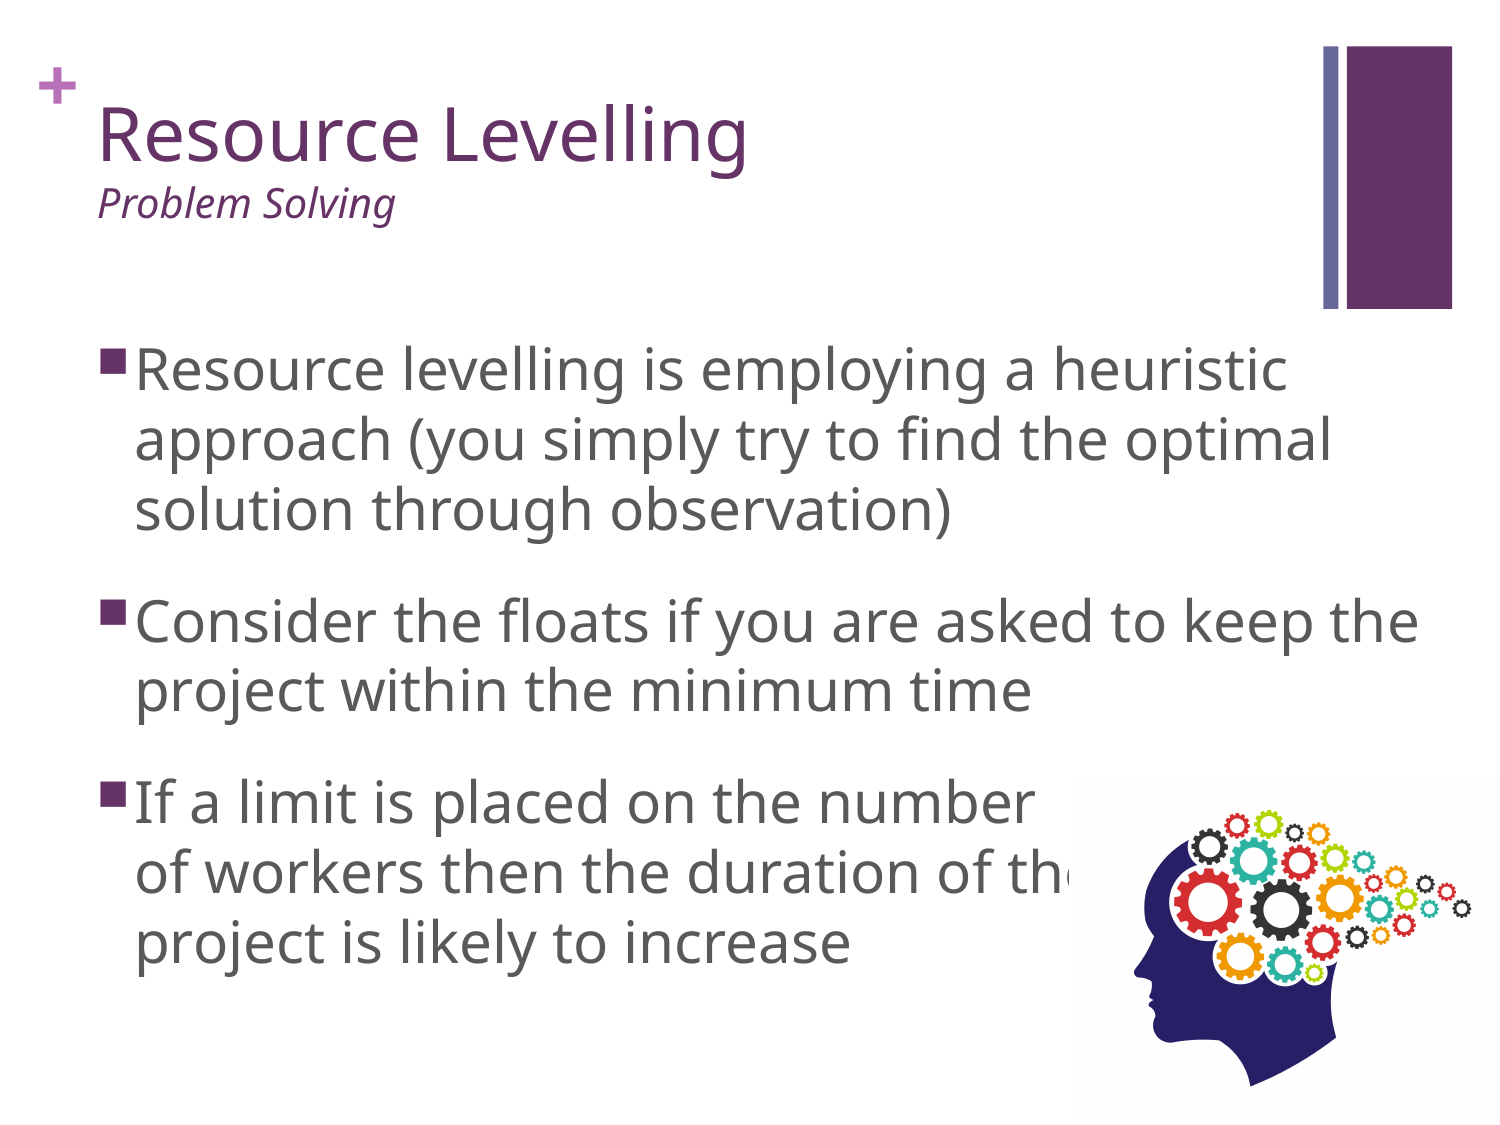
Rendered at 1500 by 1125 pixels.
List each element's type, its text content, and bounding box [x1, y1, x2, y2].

list Resource levelling is employing a heuristic approach (you simply try to find the optimal solution through observation) Consider the floats if you are asked to keep the project within the minimum time If a limit is placed on the number of workers then the duration of the project is likely to increase [81, 324, 1460, 1055]
title Resource Levelling Problem Solving [81, 79, 1322, 263]
picture [1069, 777, 1500, 1125]
